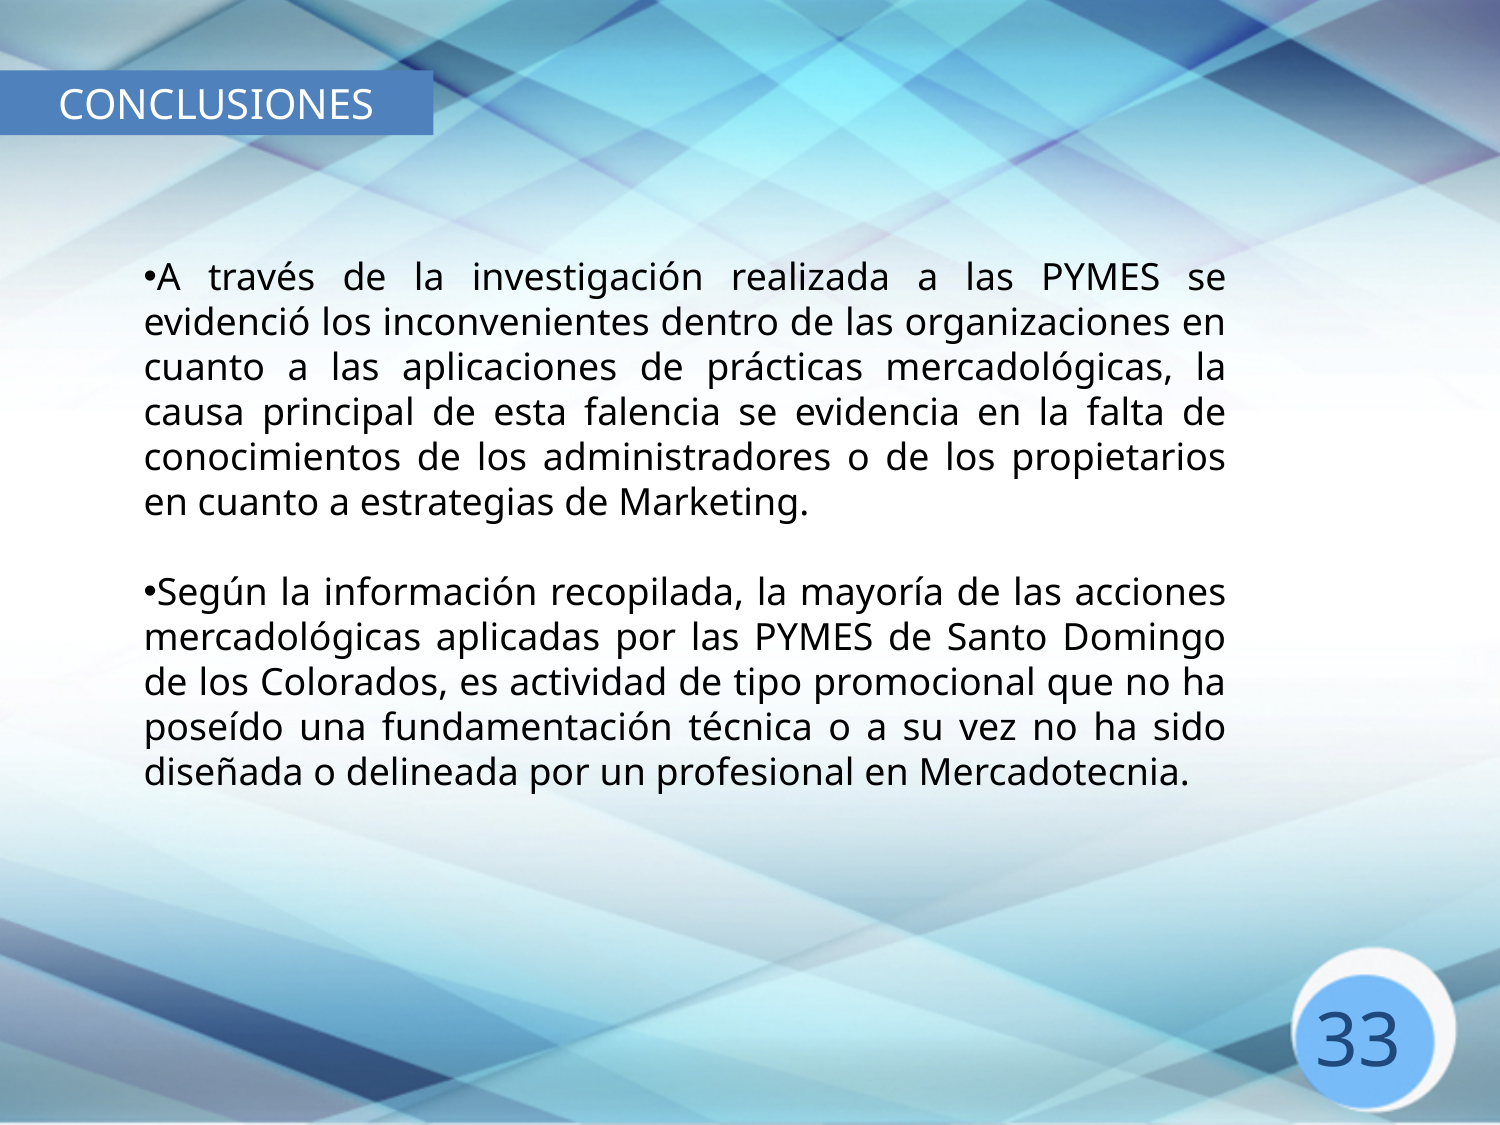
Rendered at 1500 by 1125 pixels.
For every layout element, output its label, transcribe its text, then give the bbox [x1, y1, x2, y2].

text_box A través de la investigación realizada a las PYMES se evidenció los inconvenientes dentro de las organizaciones en cuanto a las aplicaciones de prácticas mercadológicas, la causa principal de esta falencia se evidencia en la falta de conocimientos de los administradores o de los propietarios en cuanto a estrategias de Marketing. Según la información recopilada, la mayoría de las acciones mercadológicas aplicadas por las PYMES de Santo Domingo de los Colorados, es actividad de tipo promocional que no ha poseído una fundamentación técnica o a su vez no ha sido diseñada o delineada por un profesional en Mercadotecnia. [128, 246, 1243, 801]
picture [0, 0, 1500, 1125]
text_box CONCLUSIONES [0, 68, 436, 137]
text_box 33 [1301, 984, 1417, 1090]
